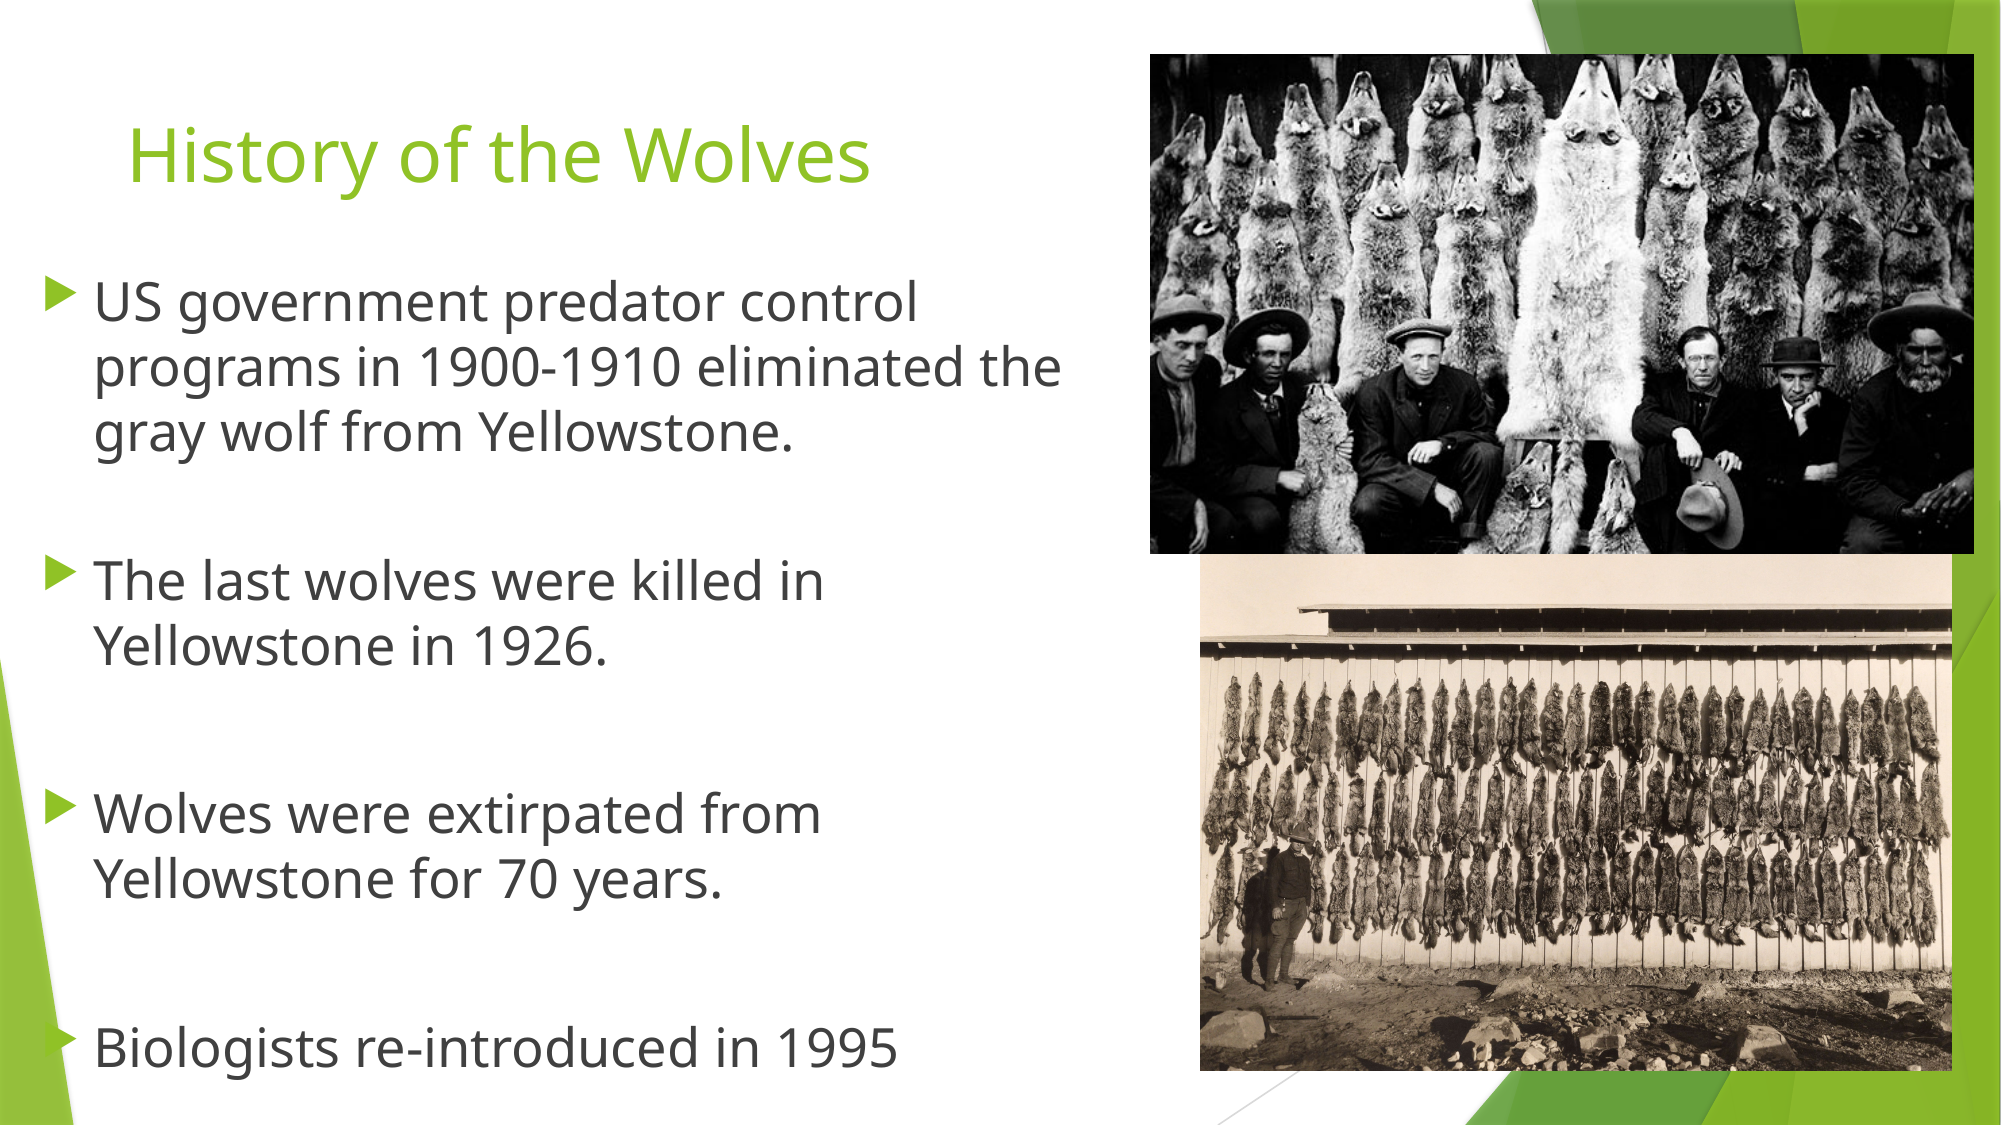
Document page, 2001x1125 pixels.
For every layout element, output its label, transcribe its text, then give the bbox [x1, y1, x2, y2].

list US government predator control programs in 1900-1910 eliminated the gray wolf from Yellowstone. The last wolves were killed in Yellowstone in 1926. Wolves were extirpated from Yellowstone for 70 years. Biologists re-introduced in 1995 [26, 259, 1128, 1093]
picture [1149, 54, 1975, 1071]
title History of the Wolves [111, 99, 1145, 317]
